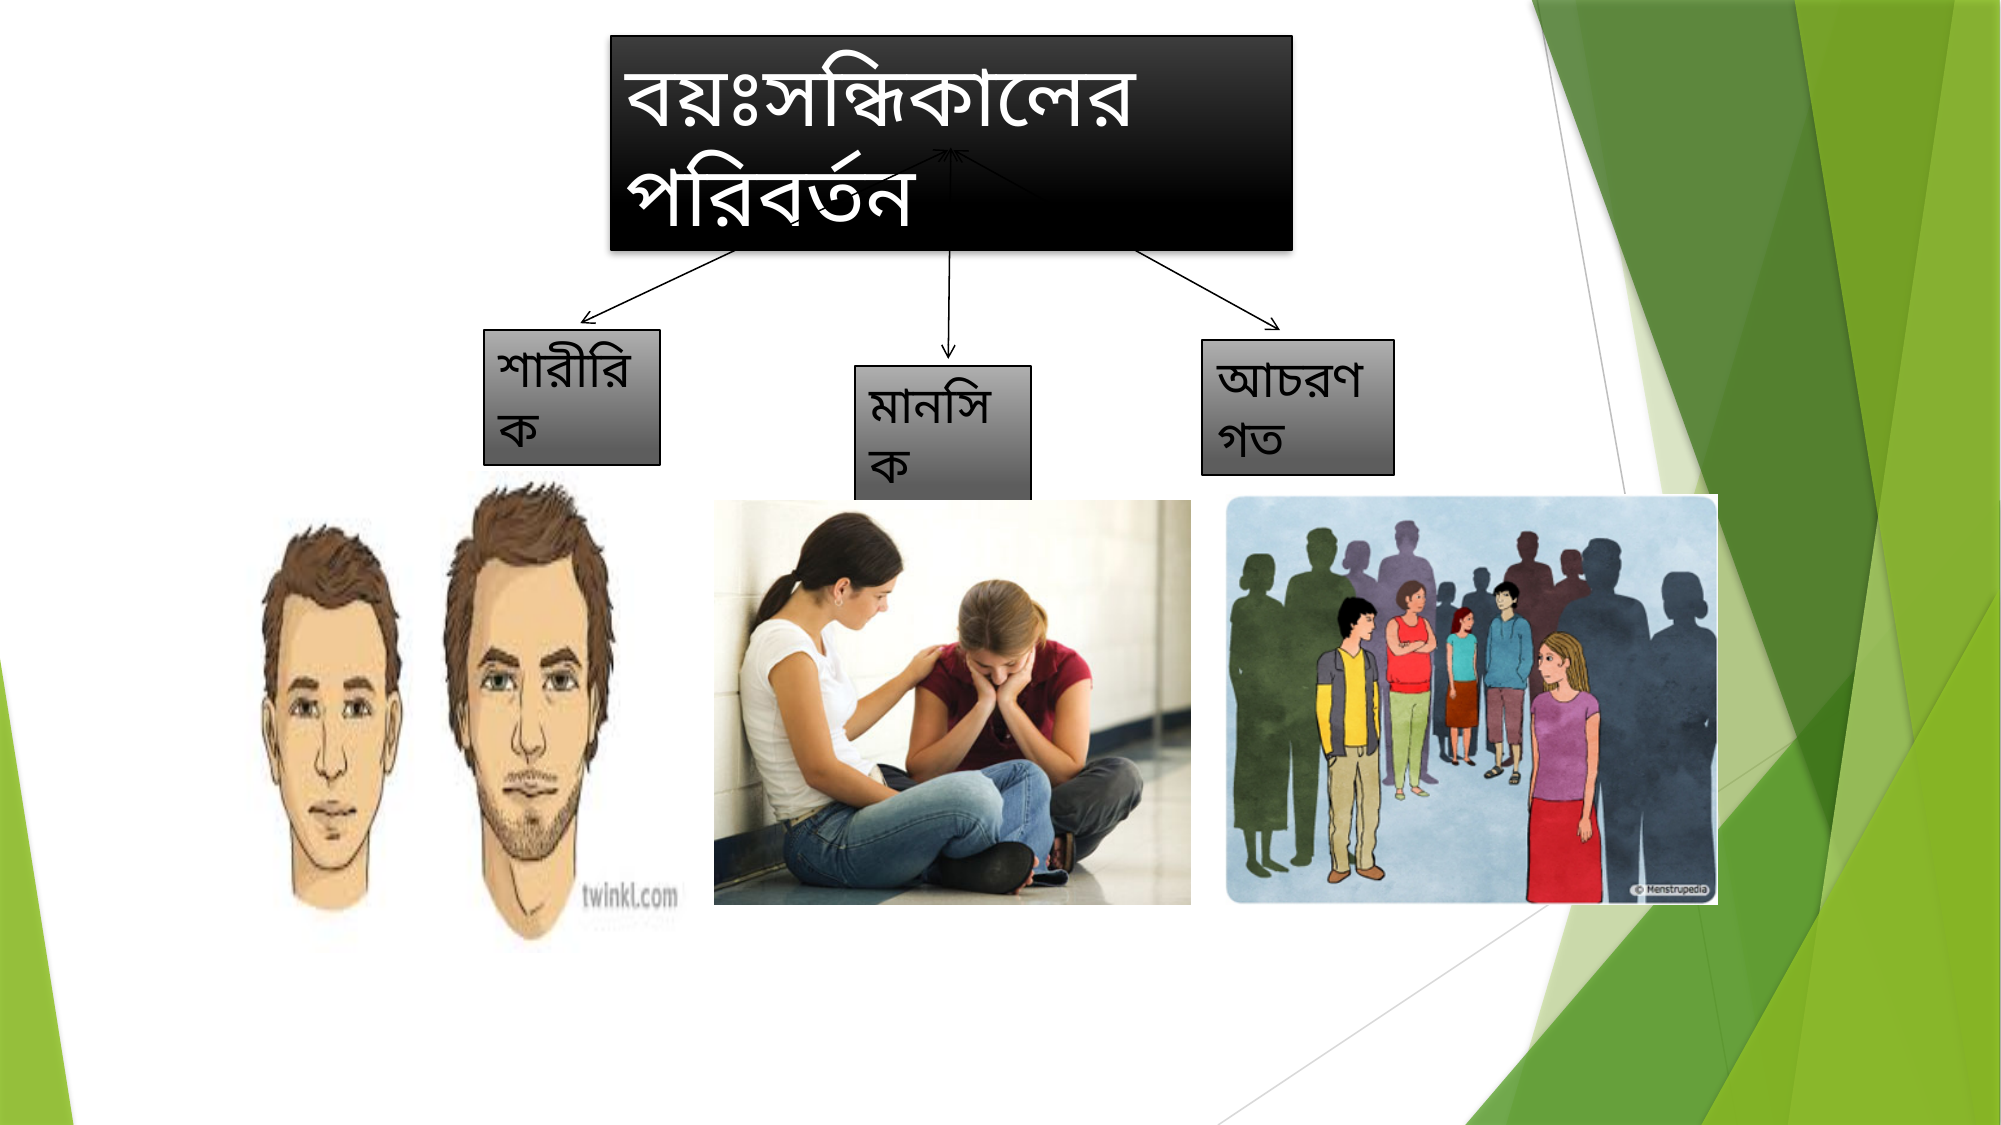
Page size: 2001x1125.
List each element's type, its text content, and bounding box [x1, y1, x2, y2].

text_box মানসিক [854, 365, 1032, 499]
text_box বয়ঃসন্ধিকালের পরিবর্তন [610, 35, 1293, 251]
picture [163, 471, 1191, 953]
picture [1224, 493, 1719, 906]
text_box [954, 149, 1281, 331]
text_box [579, 149, 944, 324]
text_box শারীরিক [483, 329, 661, 466]
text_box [947, 146, 952, 360]
text_box আচরণগত [1201, 339, 1395, 476]
